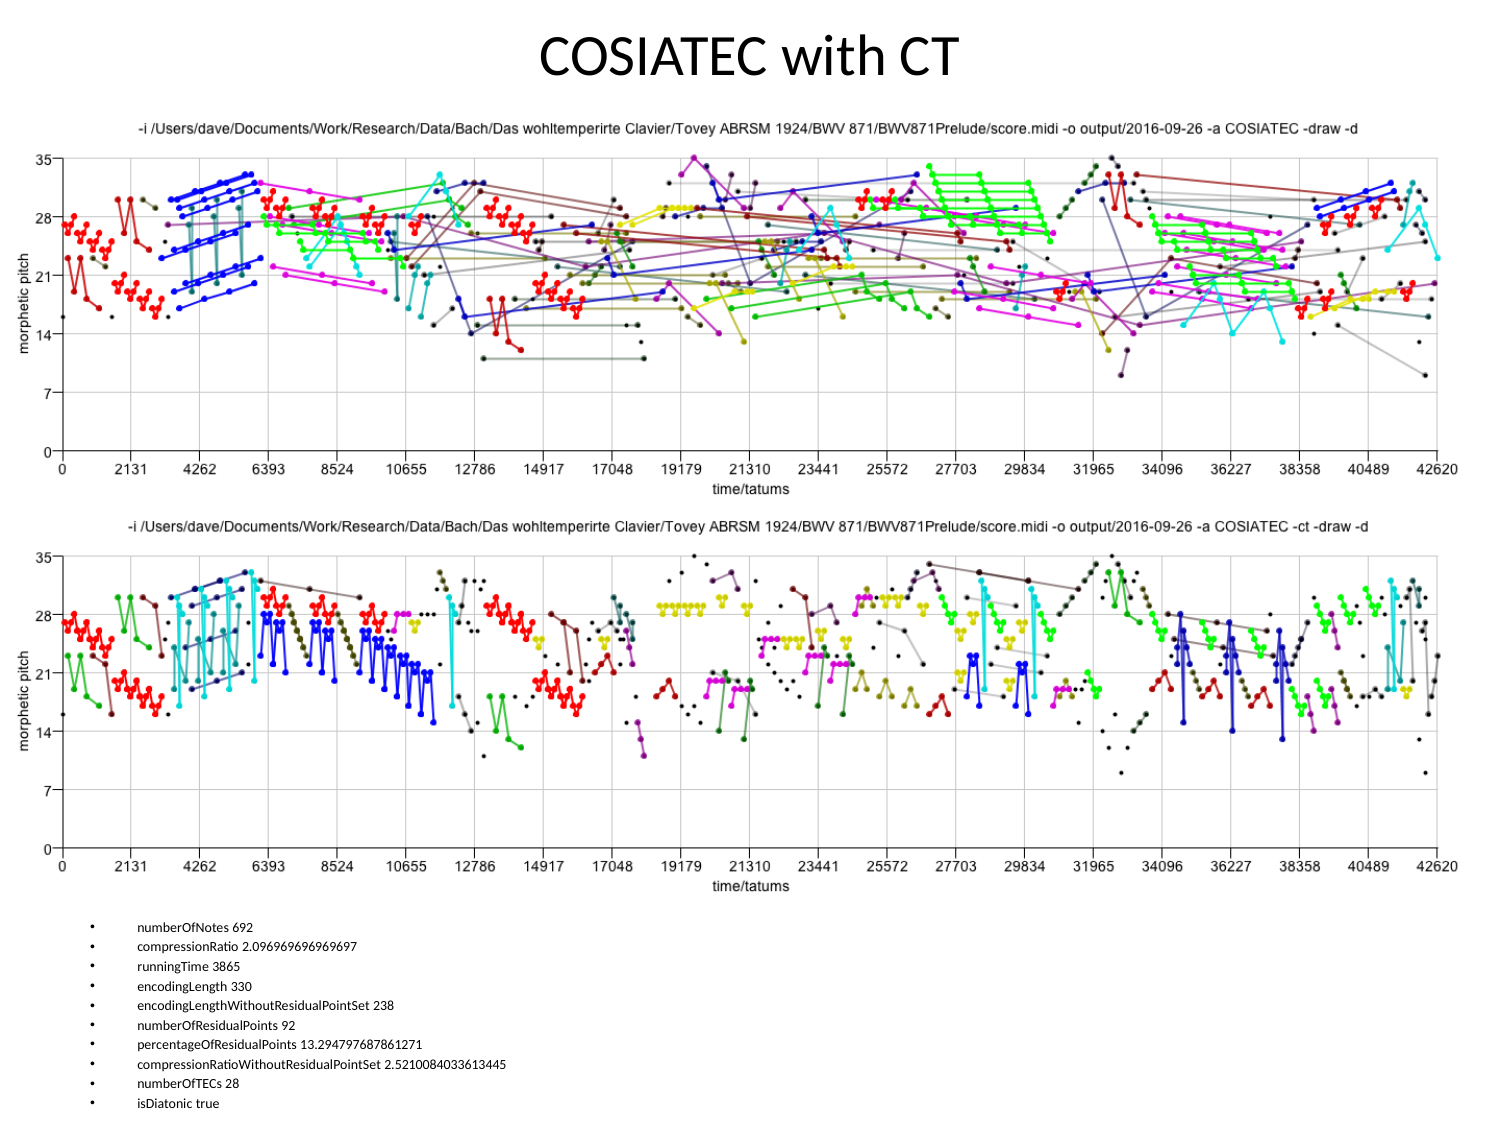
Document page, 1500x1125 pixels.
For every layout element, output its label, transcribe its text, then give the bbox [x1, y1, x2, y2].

picture [0, 95, 1500, 912]
list numberOfNotes 692 compressionRatio 2.096969696969697 runningTime 3865 encodingLength 330 encodingLengthWithoutResidualPointSet 238 numberOfResidualPoints 92 percentageOfResidualPoints 13.294797687861271 compressionRatioWithoutResidualPointSet 2.5210084033613445 numberOfTECs 28 isDiatonic true [75, 919, 1425, 1125]
title COSIATEC with CT [75, 8, 1425, 94]
